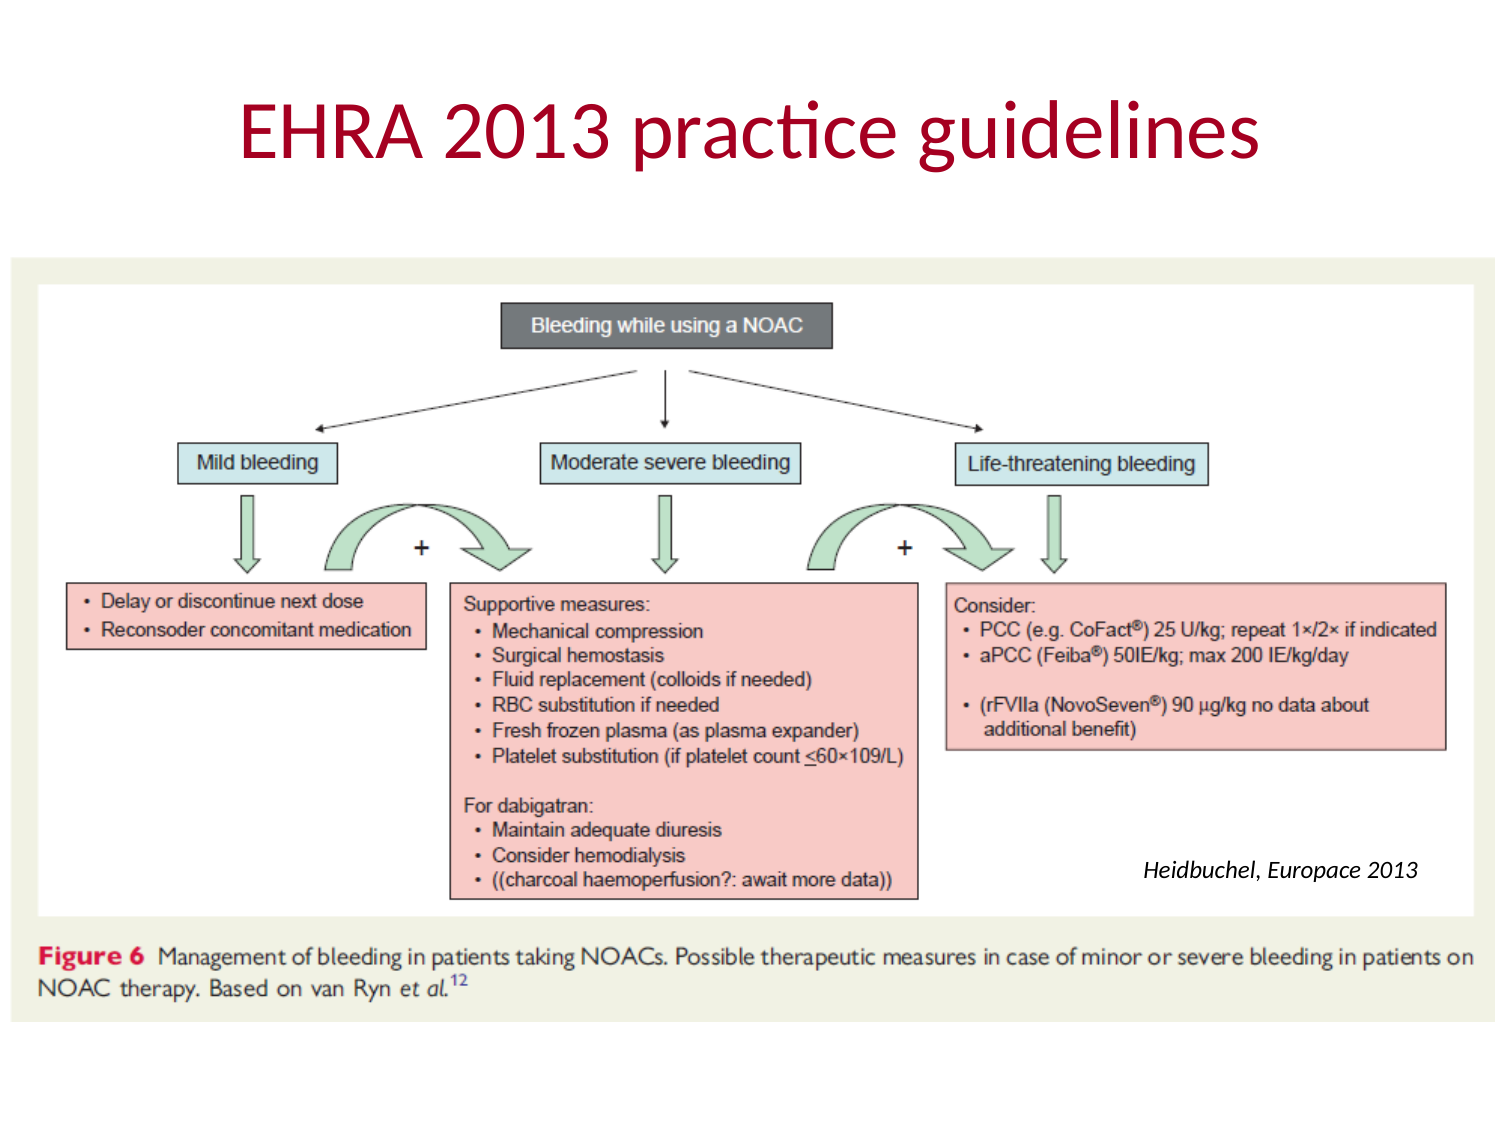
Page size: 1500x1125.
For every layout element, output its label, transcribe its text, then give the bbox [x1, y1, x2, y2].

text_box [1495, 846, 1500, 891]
title EHRA 2013 practice guidelines [112, 31, 1388, 219]
picture [0, 250, 1495, 1022]
